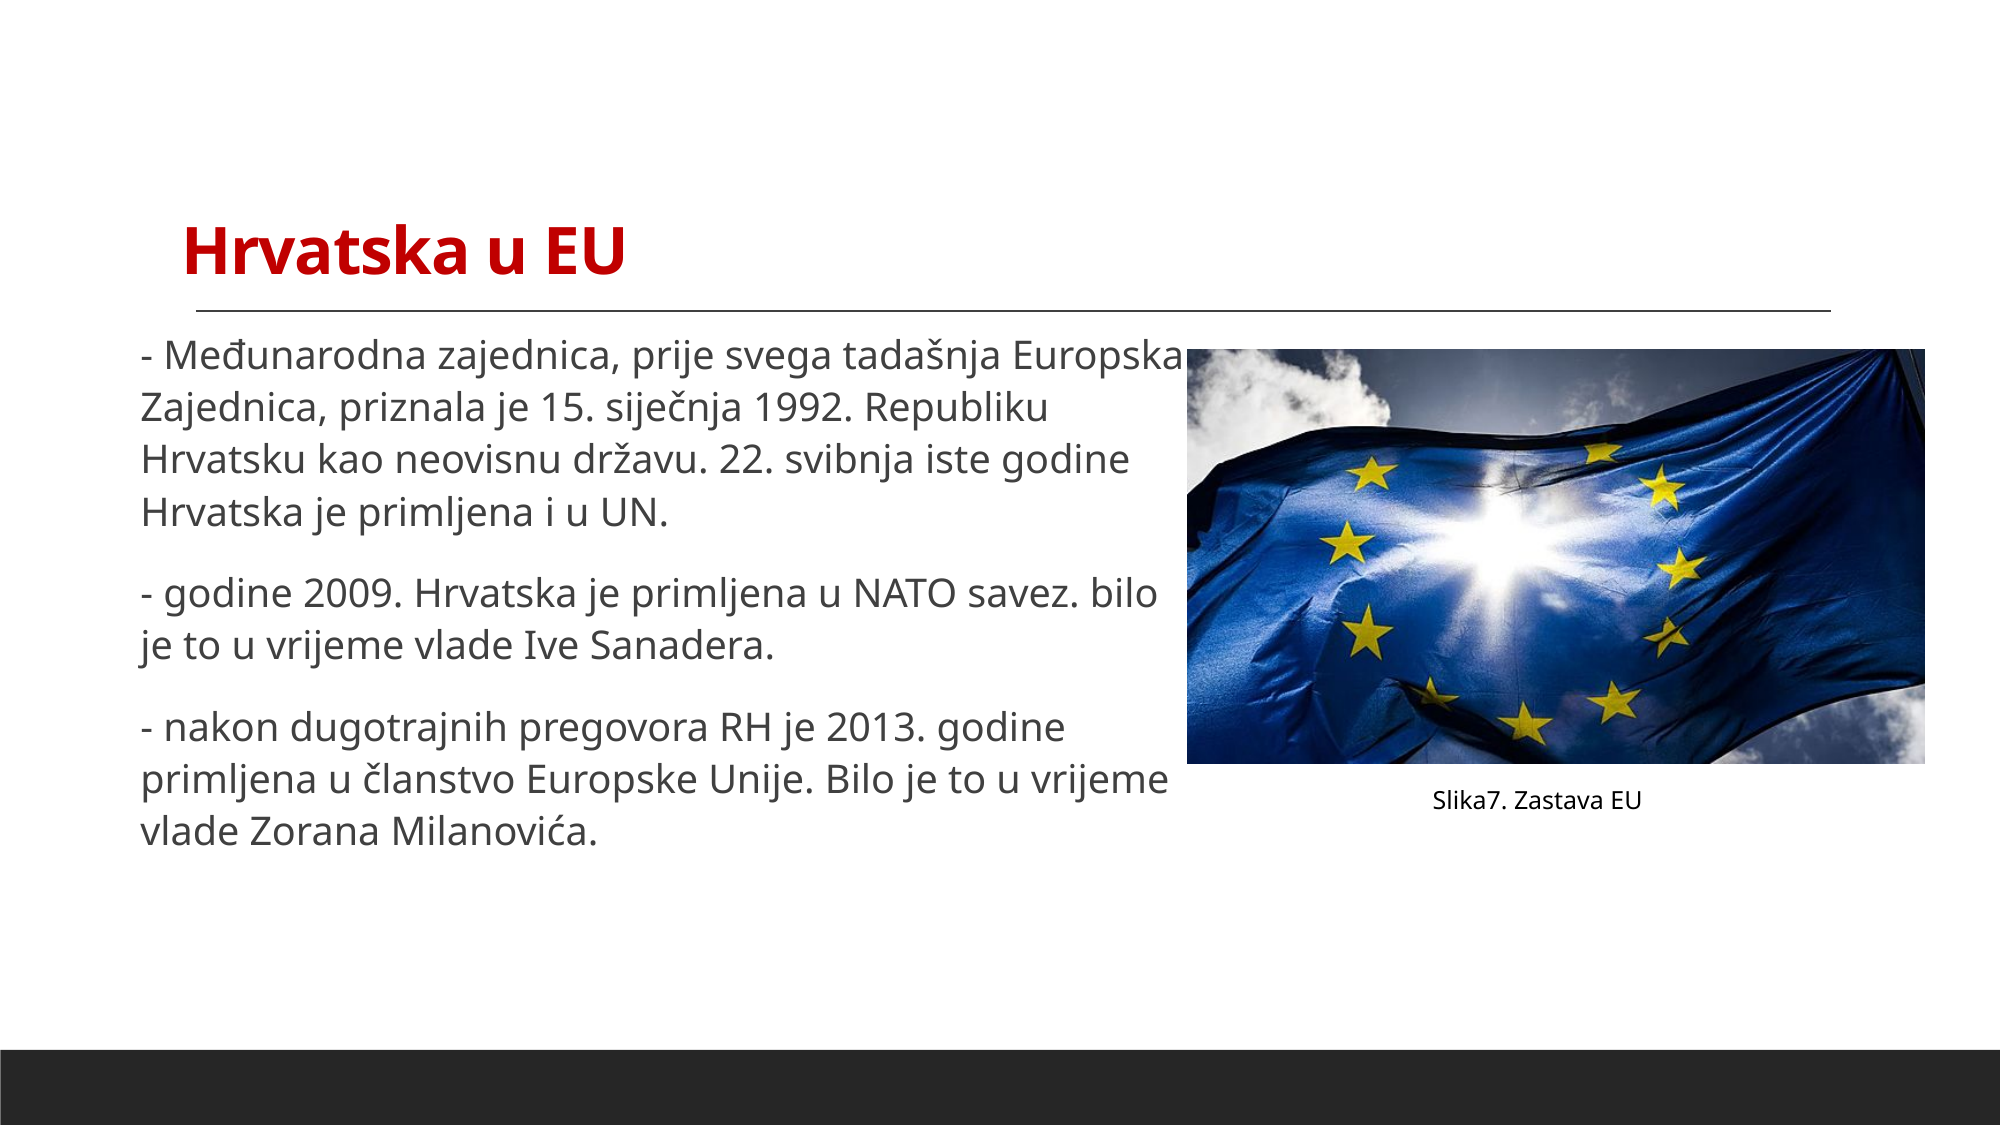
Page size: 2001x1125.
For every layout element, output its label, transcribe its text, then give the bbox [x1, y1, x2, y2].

text_box Slika7. Zastava EU [1418, 777, 2000, 822]
title Hrvatska u EU [166, 136, 2000, 375]
list - Međunarodna zajednica, prije svega tadašnja Europska Zajednica, priznala je 15. siječnja 1992. Republiku Hrvatsku kao neovisnu državu. 22. svibnja iste godine Hrvatska je primljena i u UN. - godine 2009. Hrvatska je primljena u NATO savez. bilo je to u vrijeme vlade Ive Sanadera. - nakon dugotrajnih pregovora RH je 2013. godine primljena u članstvo Europske Unije. Bilo je to u vrijeme vlade Zorana Milanovića. [125, 317, 1187, 927]
picture [1186, 348, 1926, 765]
